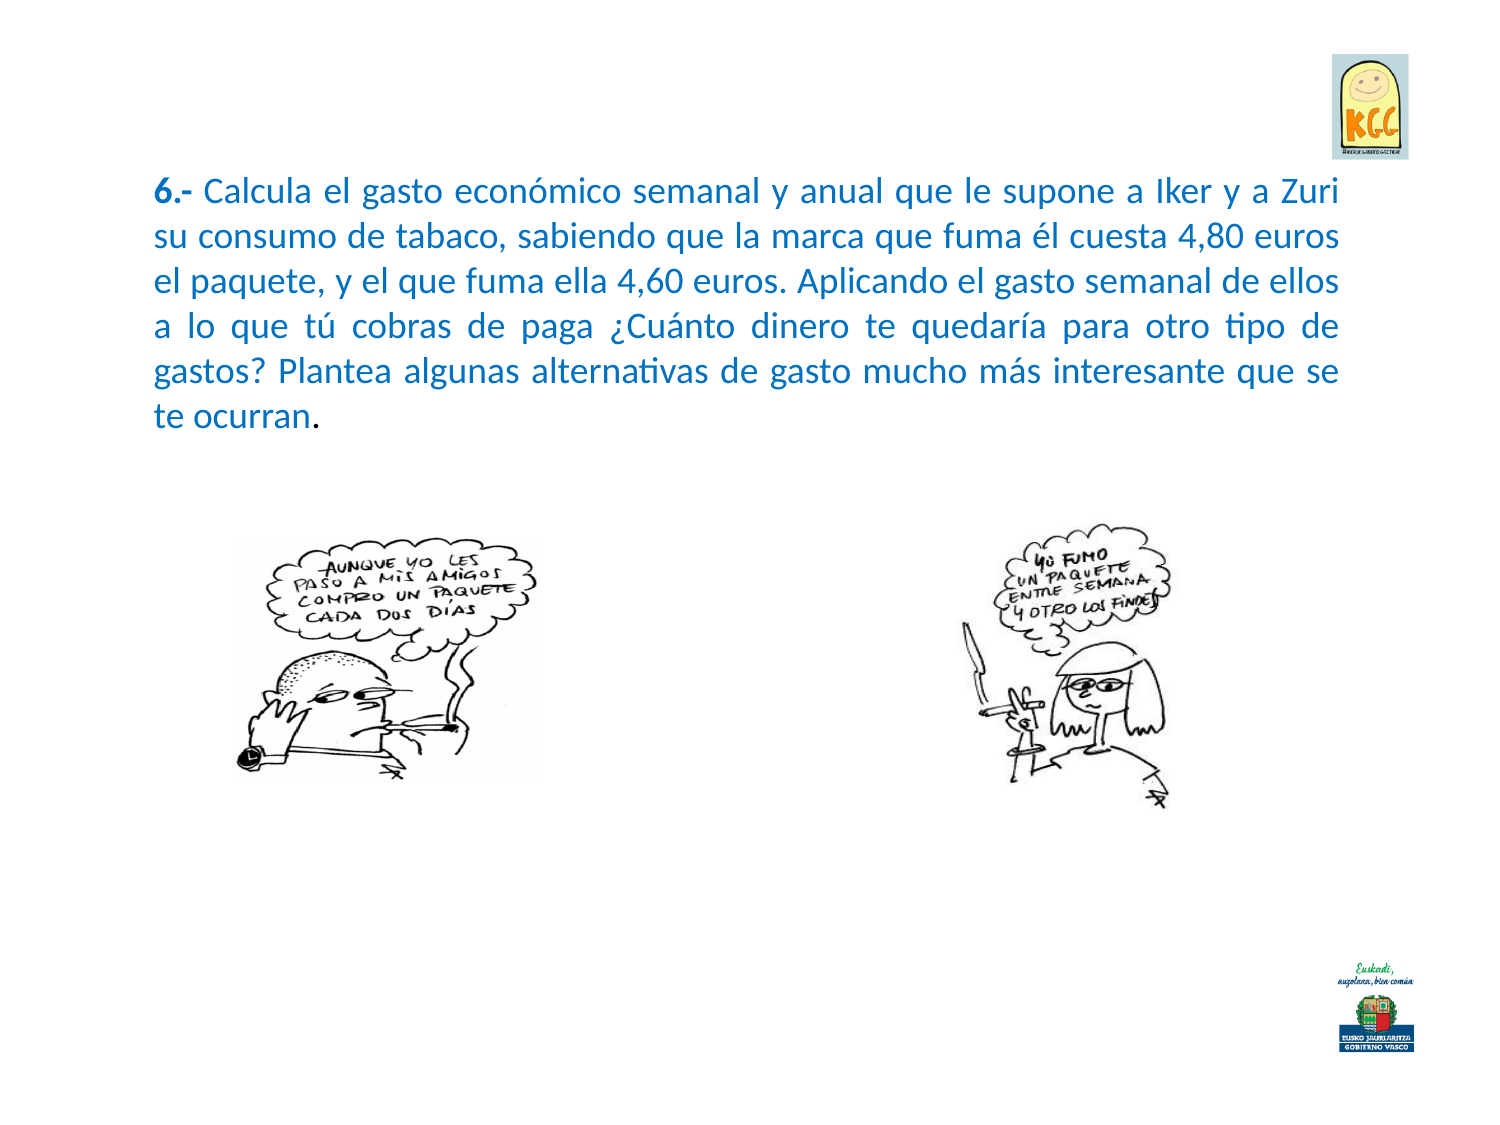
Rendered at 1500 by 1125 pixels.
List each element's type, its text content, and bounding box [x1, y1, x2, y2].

picture [1322, 953, 1432, 1064]
picture [232, 536, 541, 783]
picture [1331, 54, 1410, 160]
picture [955, 518, 1179, 809]
text_box 6.- Calcula el gasto económico semanal y anual que le supone a Iker y a Zuri su consumo de tabaco, sabiendo que la marca que fuma él cuesta 4,80 euros el paquete, y el que fuma ella 4,60 euros. Aplicando el gasto semanal de ellos a lo que tú cobras de paga ¿Cuánto dinero te quedaría para otro tipo de gastos? Plantea algunas alternativas de gasto mucho más interesante que se te ocurran. [138, 159, 1356, 444]
